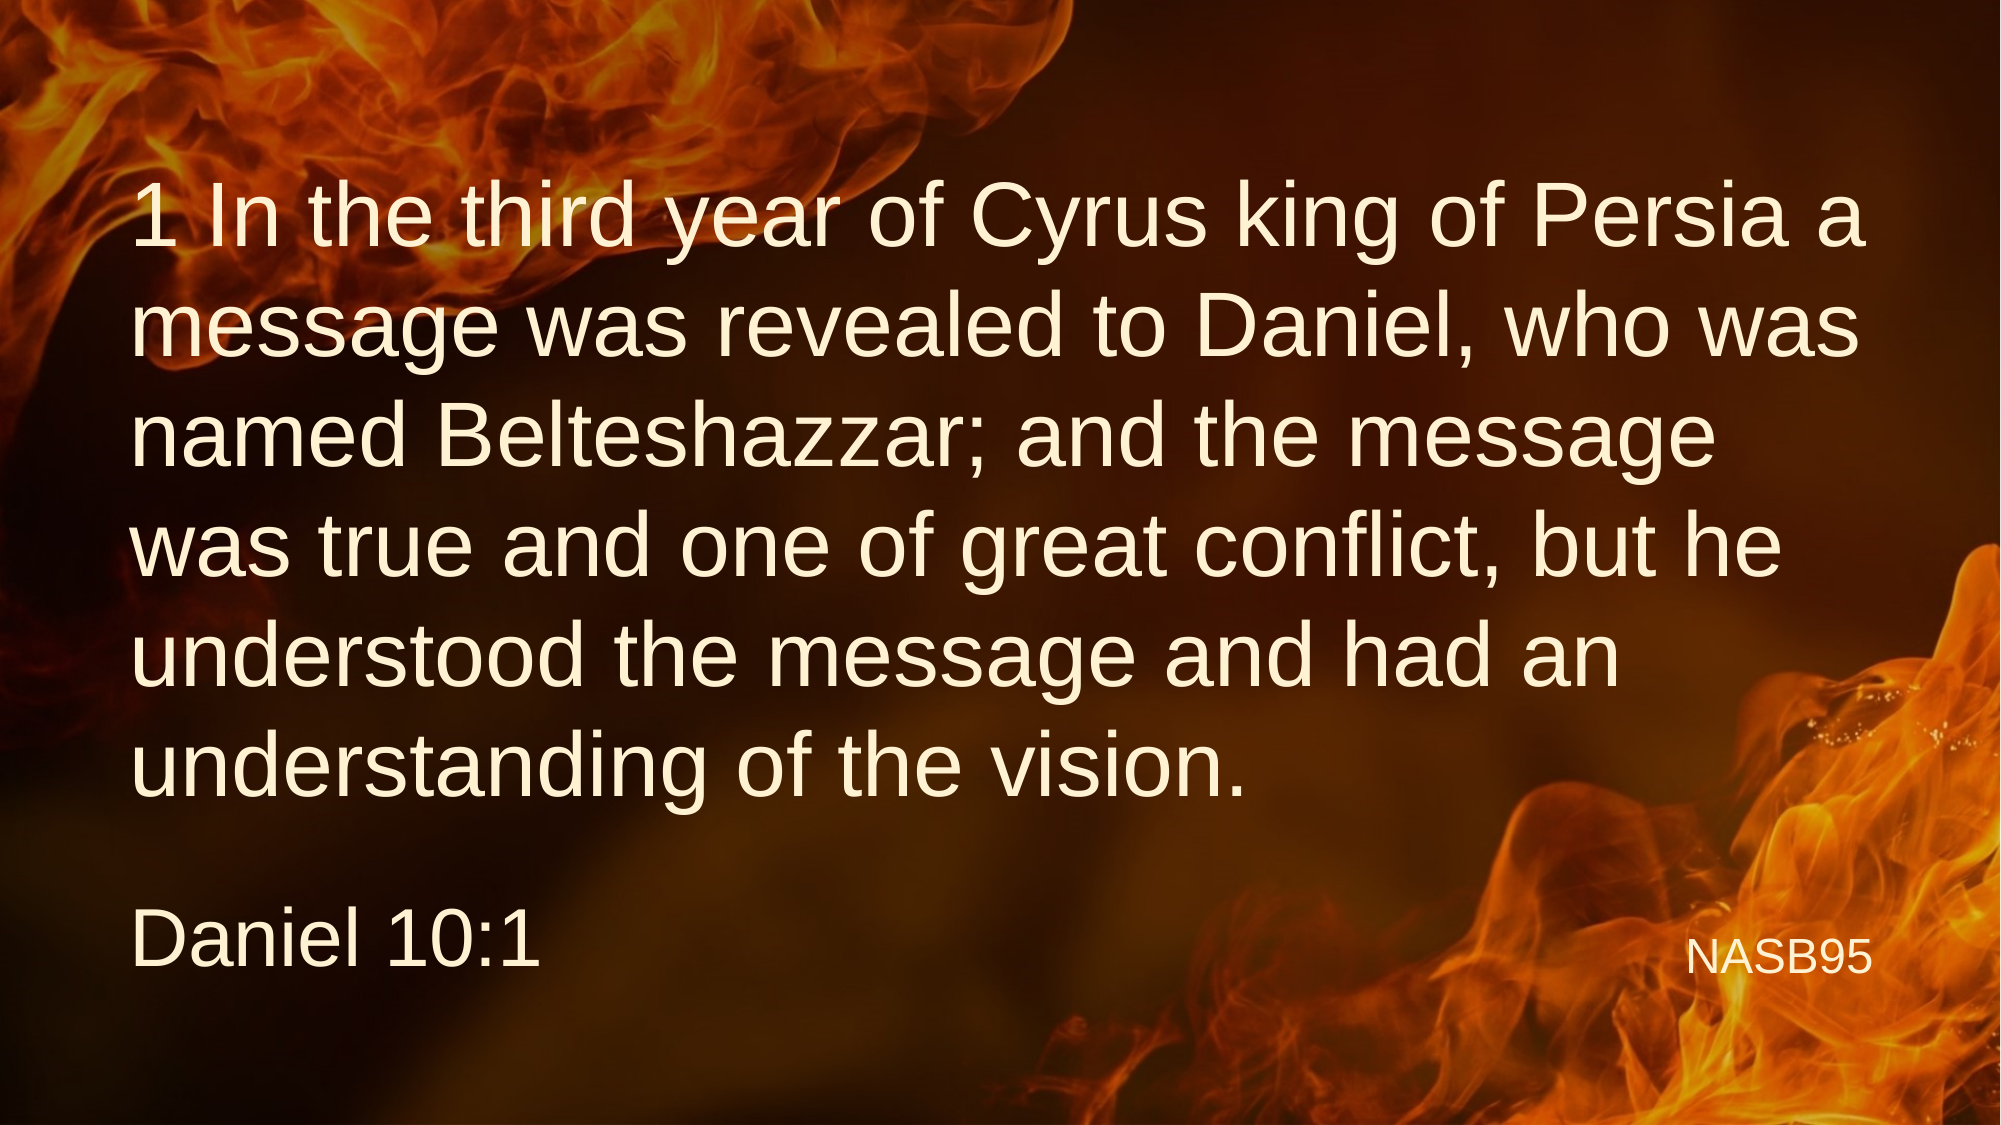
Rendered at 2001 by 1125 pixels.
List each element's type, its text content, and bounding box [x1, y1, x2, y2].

list NASB95 [1650, 915, 1889, 991]
list 1 In the third year of Cyrus king of Persia a message was revealed to Daniel, who was named Belteshazzar; and the message was true and one of great conflict, but he understood the message and had an understanding of the vision. [114, 114, 1886, 855]
list Daniel 10:1 [114, 876, 1615, 991]
picture [0, 0, 2001, 1125]
